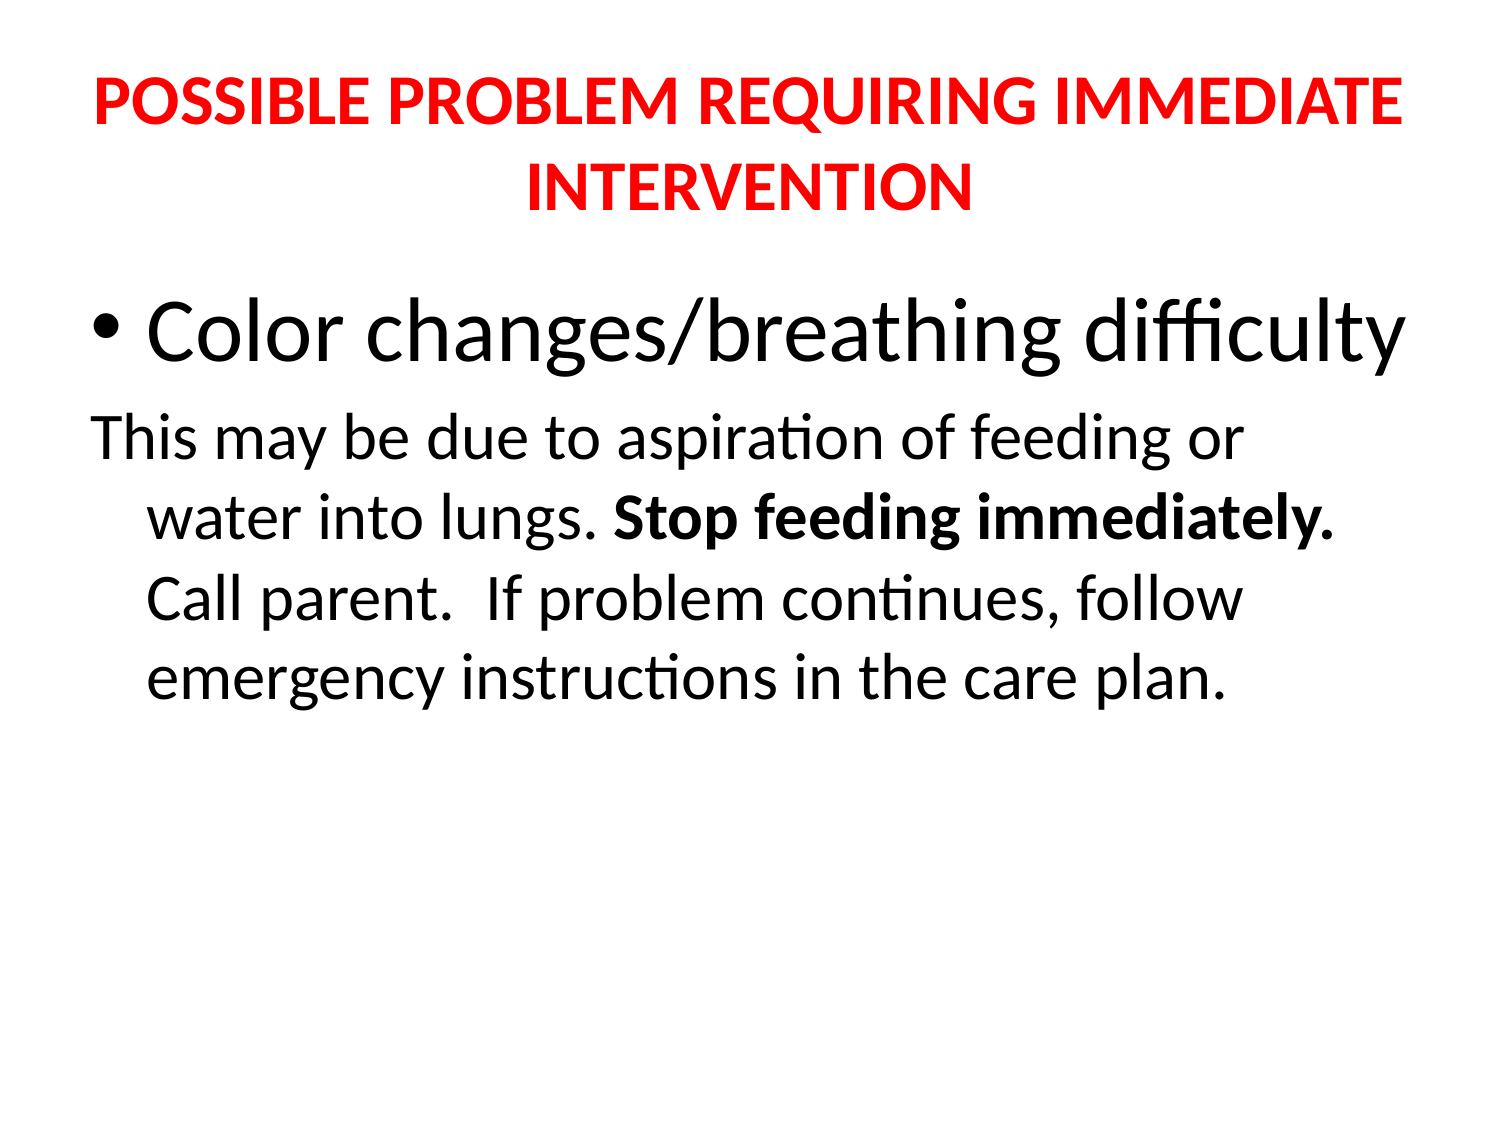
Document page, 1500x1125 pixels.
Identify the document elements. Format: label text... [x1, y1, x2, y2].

list Color changes/breathing difficulty This may be due to aspiration of feeding or water into lungs. Stop feeding immediately. Call parent. If problem continues, follow emergency instructions in the care plan. [75, 262, 1425, 1005]
title POSSIBLE PROBLEM REQUIRING IMMEDIATE INTERVENTION [75, 45, 1425, 233]
